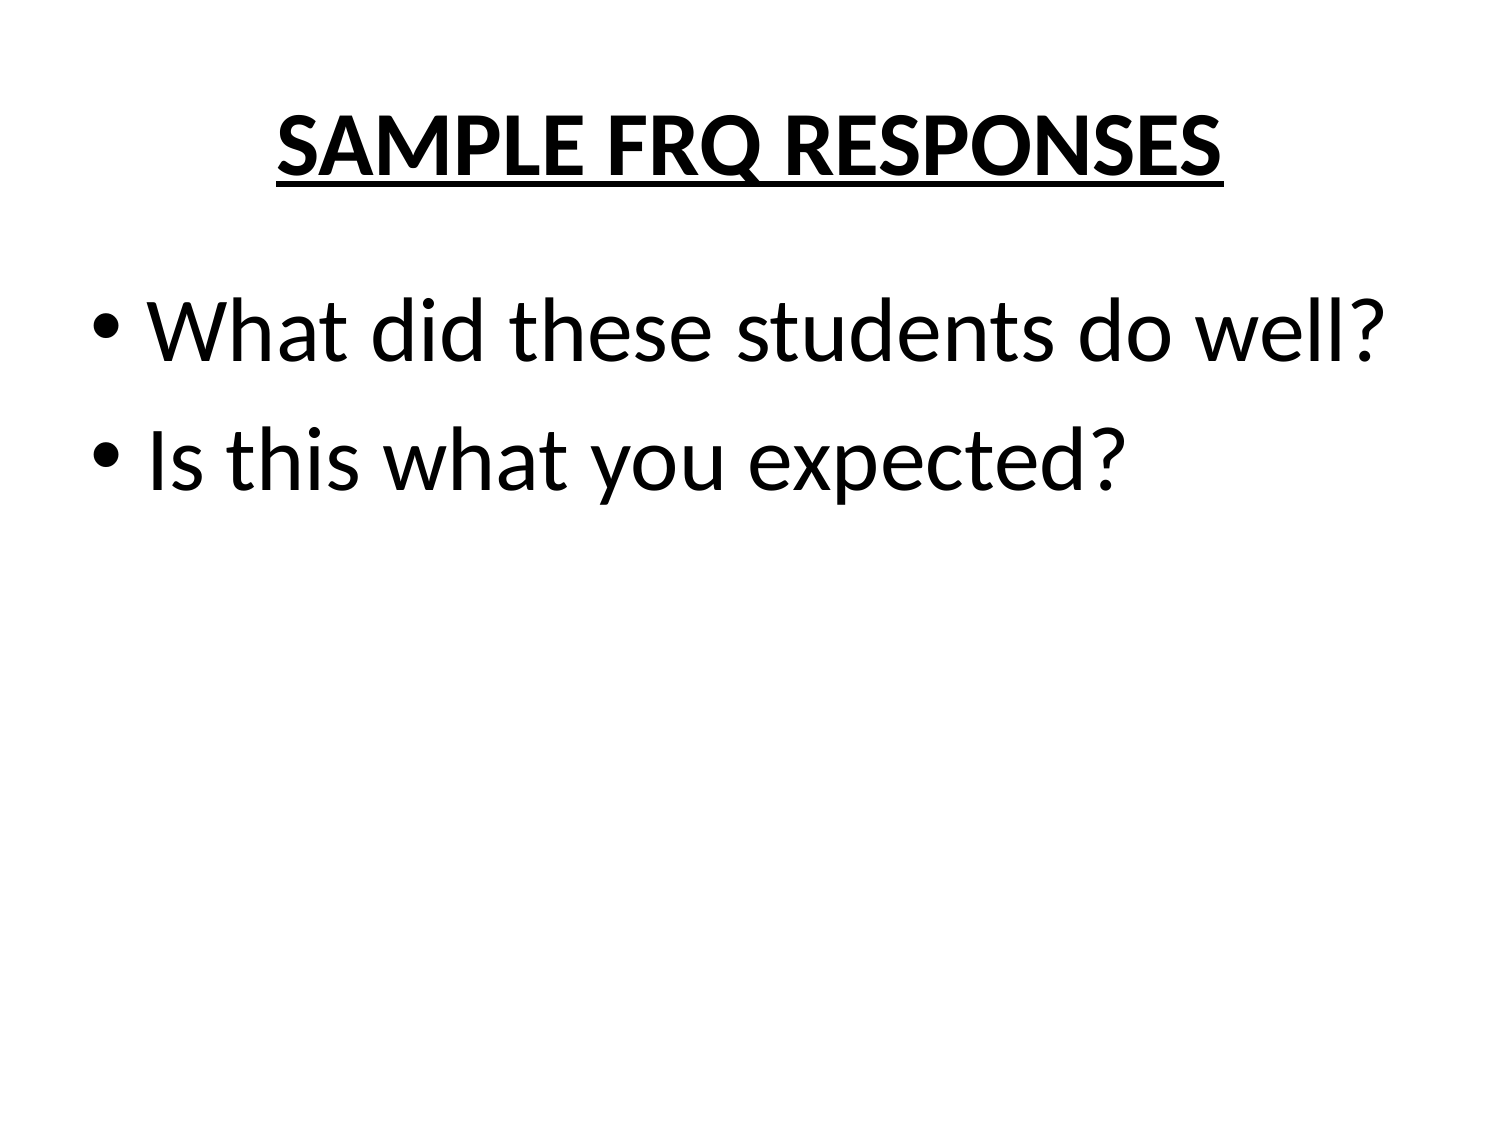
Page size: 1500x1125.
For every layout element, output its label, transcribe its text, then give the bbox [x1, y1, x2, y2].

list What did these students do well? Is this what you expected? [75, 262, 1425, 1005]
title SAMPLE FRQ RESPONSES [75, 45, 1425, 233]
